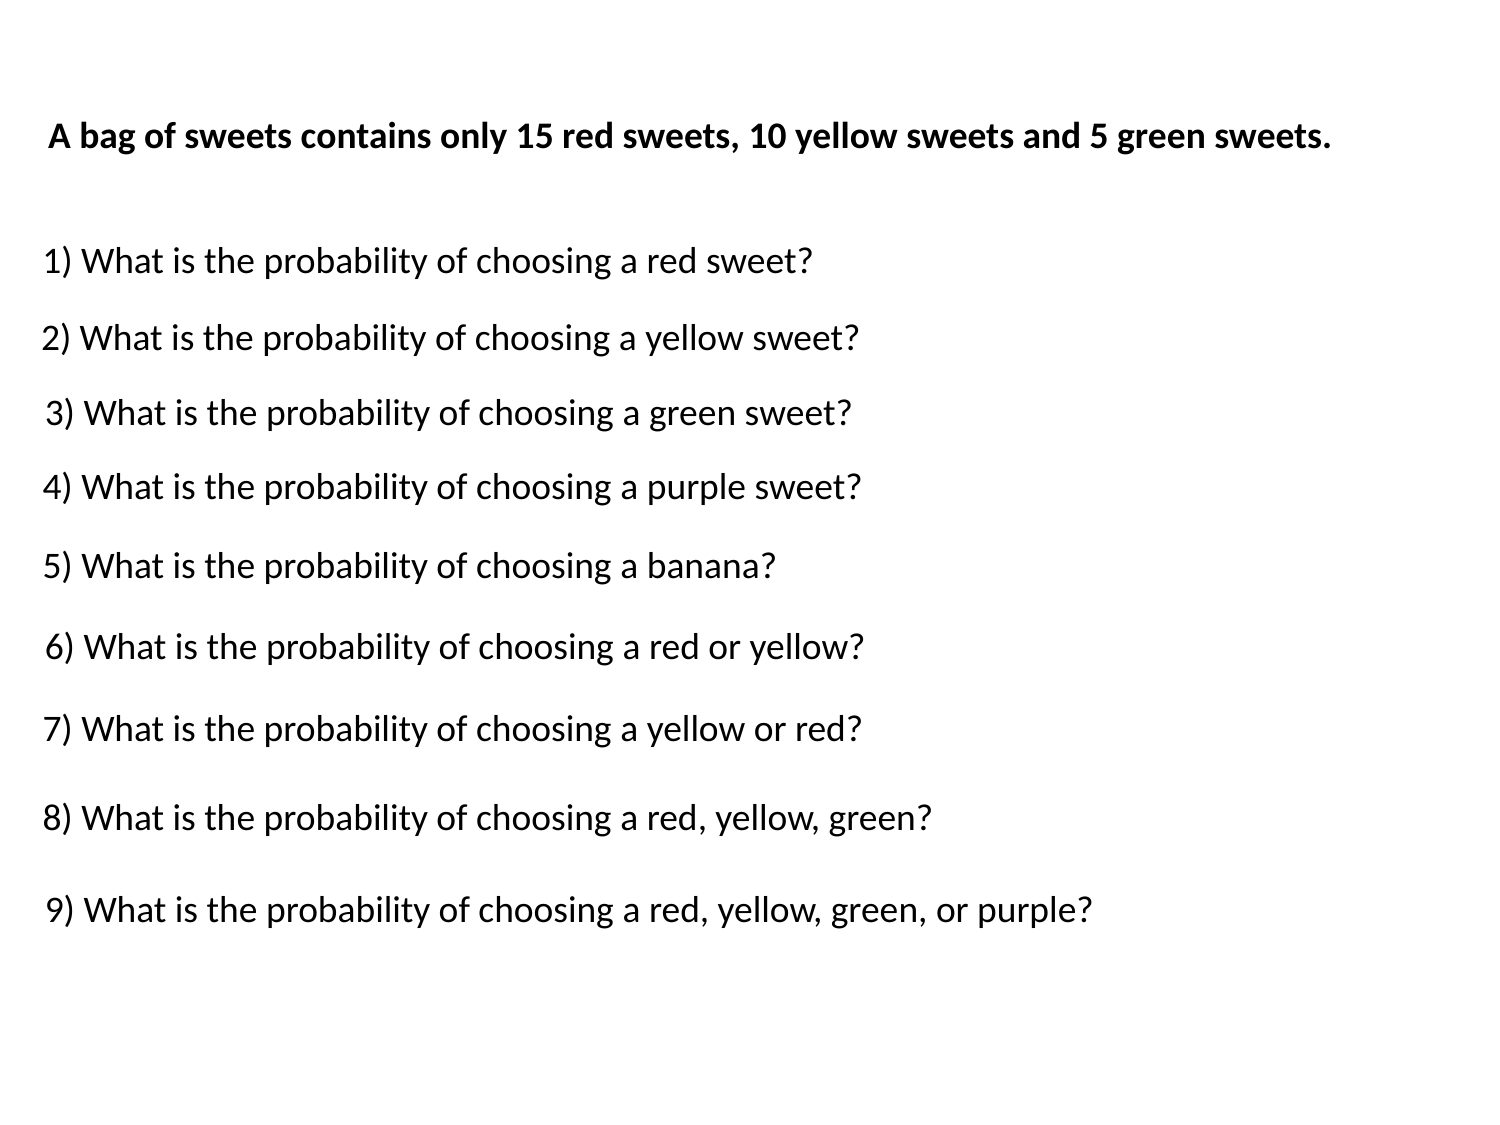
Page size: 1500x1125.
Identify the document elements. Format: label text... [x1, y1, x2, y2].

text_box 7) What is the probability of choosing a yellow or red? [27, 696, 1357, 757]
text_box 1) What is the probability of choosing a red sweet? [27, 228, 1208, 289]
text_box 2) What is the probability of choosing a yellow sweet? [26, 305, 1355, 366]
text_box 5) What is the probability of choosing a banana? [27, 533, 1357, 594]
text_box 6) What is the probability of choosing a red or yellow? [30, 615, 1359, 675]
text_box 3) What is the probability of choosing a green sweet? [30, 380, 1359, 440]
text_box A bag of sweets contains only 15 red sweets, 10 yellow sweets and 5 green sweets. [33, 103, 1362, 164]
text_box 8) What is the probability of choosing a red, yellow, green? [27, 785, 1357, 846]
text_box 4) What is the probability of choosing a purple sweet? [27, 454, 1357, 515]
text_box 9) What is the probability of choosing a red, yellow, green, or purple? [30, 877, 1359, 938]
